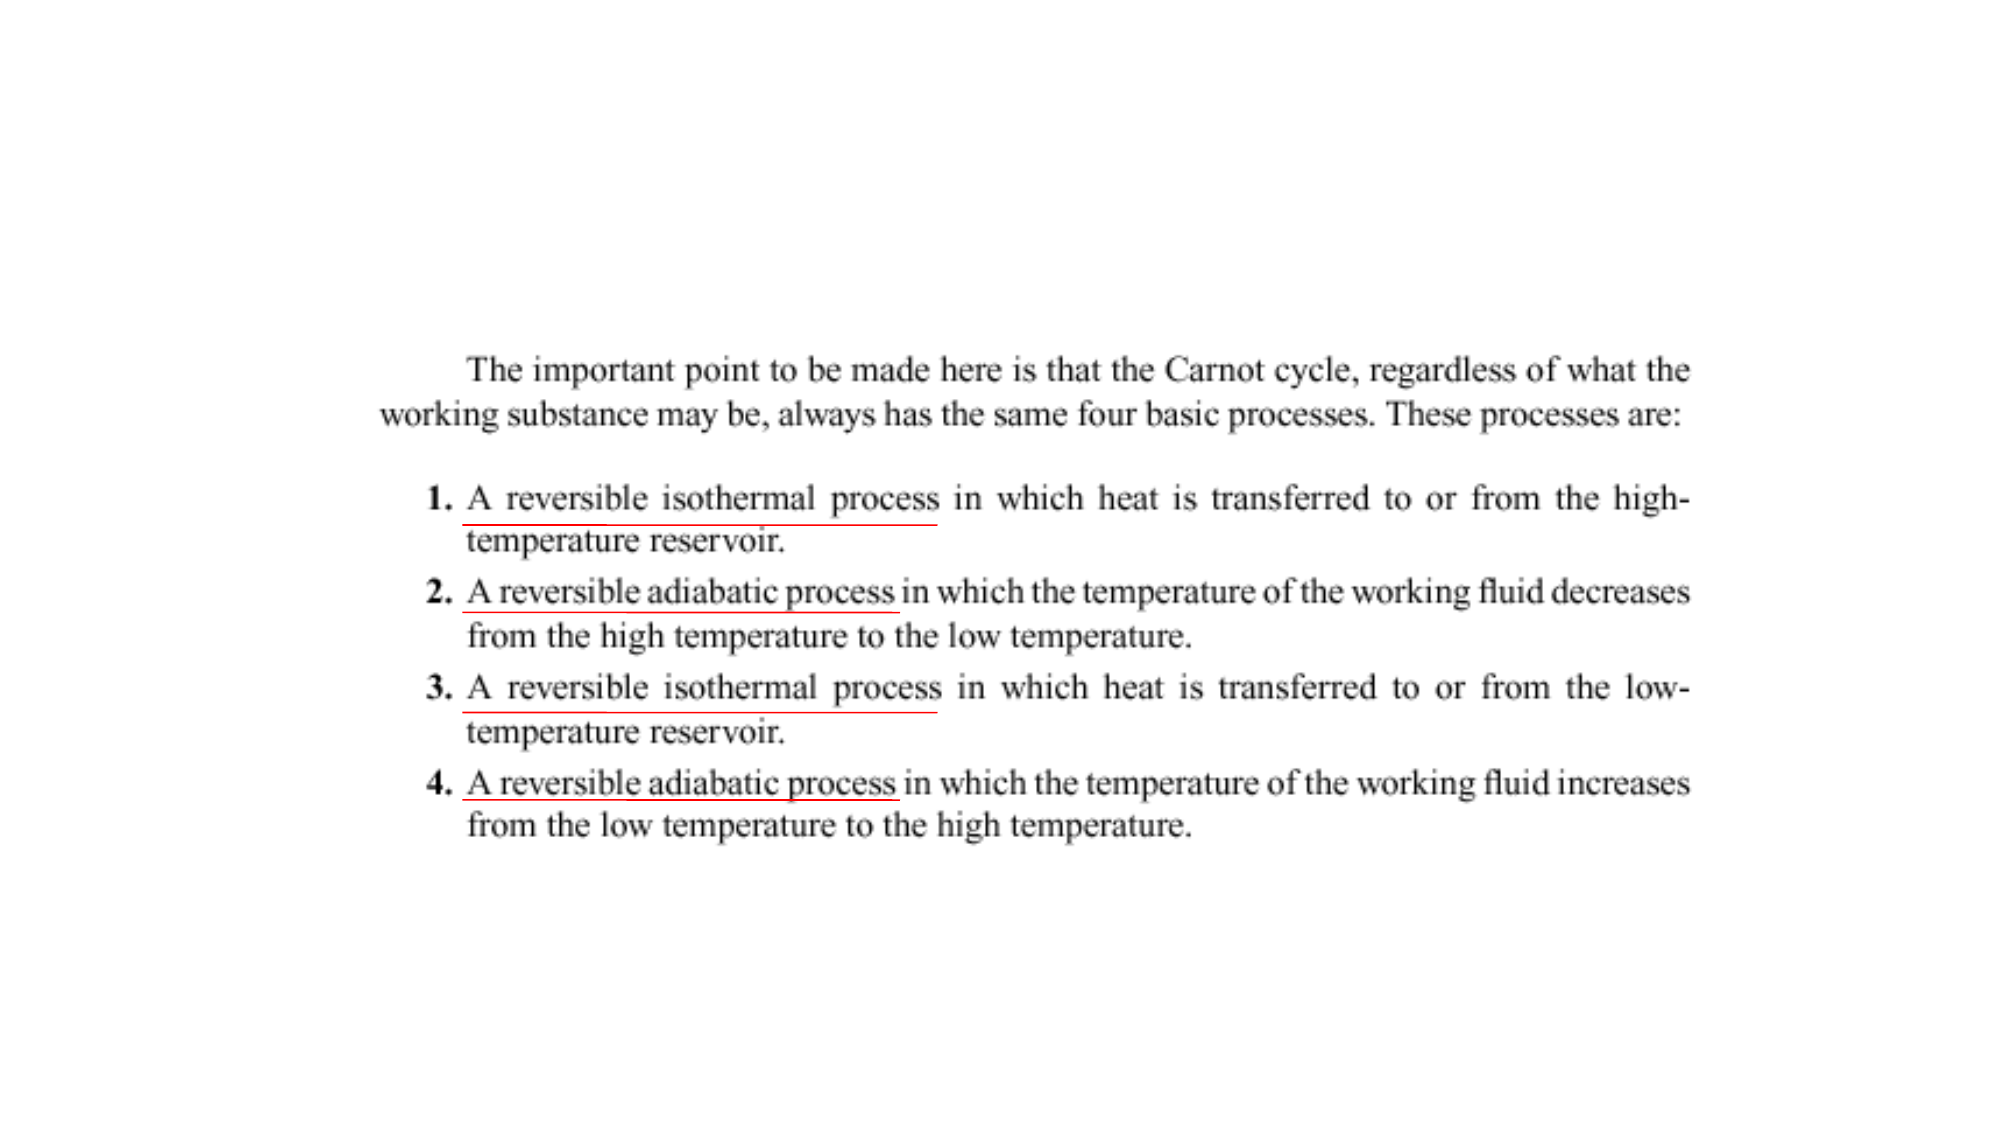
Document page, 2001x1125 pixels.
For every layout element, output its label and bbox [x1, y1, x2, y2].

list [362, 349, 1713, 872]
